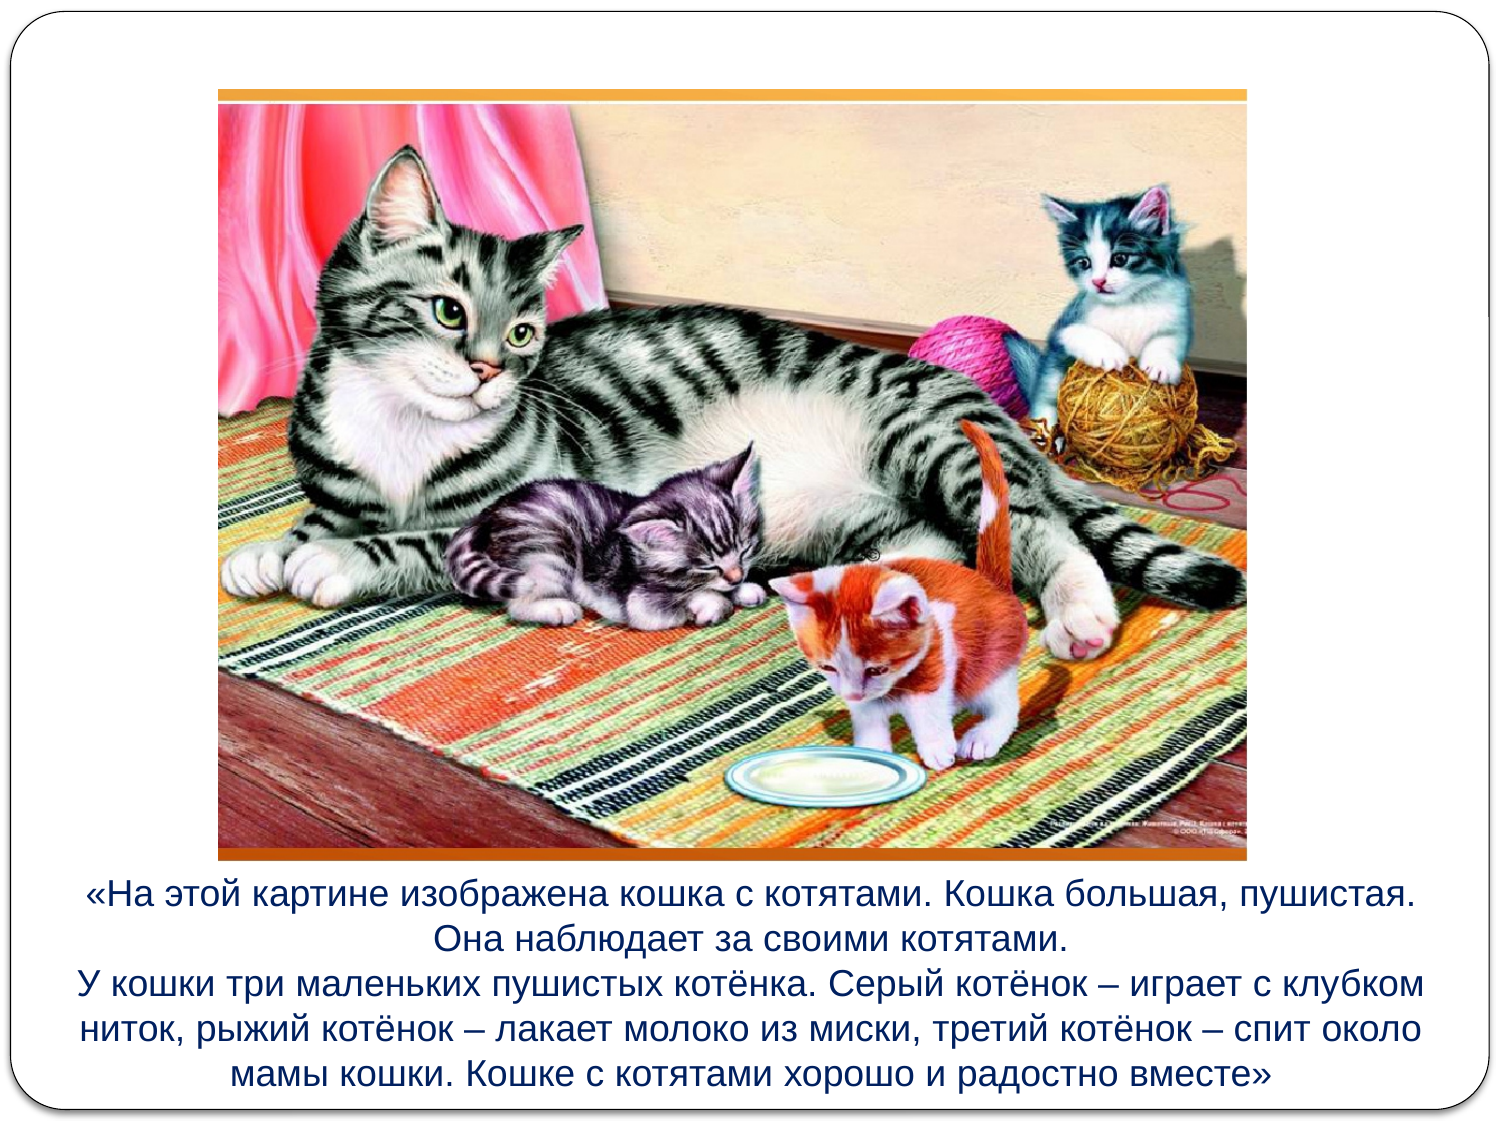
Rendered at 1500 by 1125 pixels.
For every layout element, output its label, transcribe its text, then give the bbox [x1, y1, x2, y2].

picture [218, 89, 1248, 863]
text_box «На этой картине изображена кошка с котятами. Кошка большая, пушистая. Она наблюдает за своими котятами. У кошки три маленьких пушистых котёнка. Серый котёнок – играет с клубком ниток, рыжий котёнок – лакает молоко из миски, третий котёнок – спит около мамы кошки. Кошке с котятами хорошо и радостно вместе» [30, 861, 1472, 1102]
